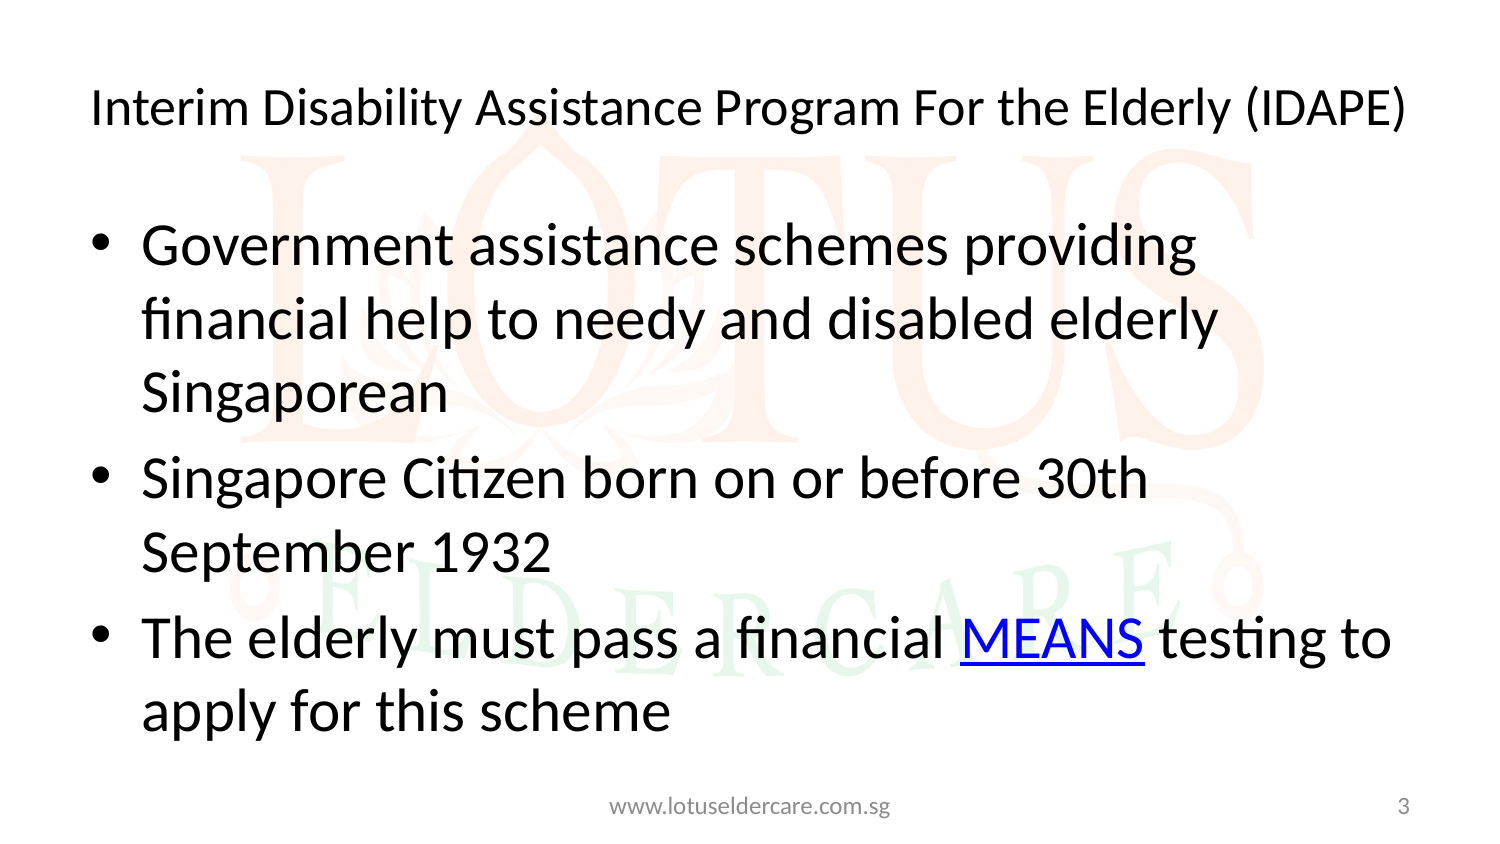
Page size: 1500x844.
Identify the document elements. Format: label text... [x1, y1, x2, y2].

list Government assistance schemes providing financial help to needy and disabled elderly Singaporean Singapore Citizen born on or before 30th September 1932 The elderly must pass a financial MEANS testing to apply for this scheme [75, 196, 1425, 754]
footer www.lotuseldercare.com.sg [512, 782, 988, 827]
slide_number 3 [1074, 782, 1425, 827]
title Interim Disability Assistance Program For the Elderly (IDAPE) [75, 33, 1425, 175]
